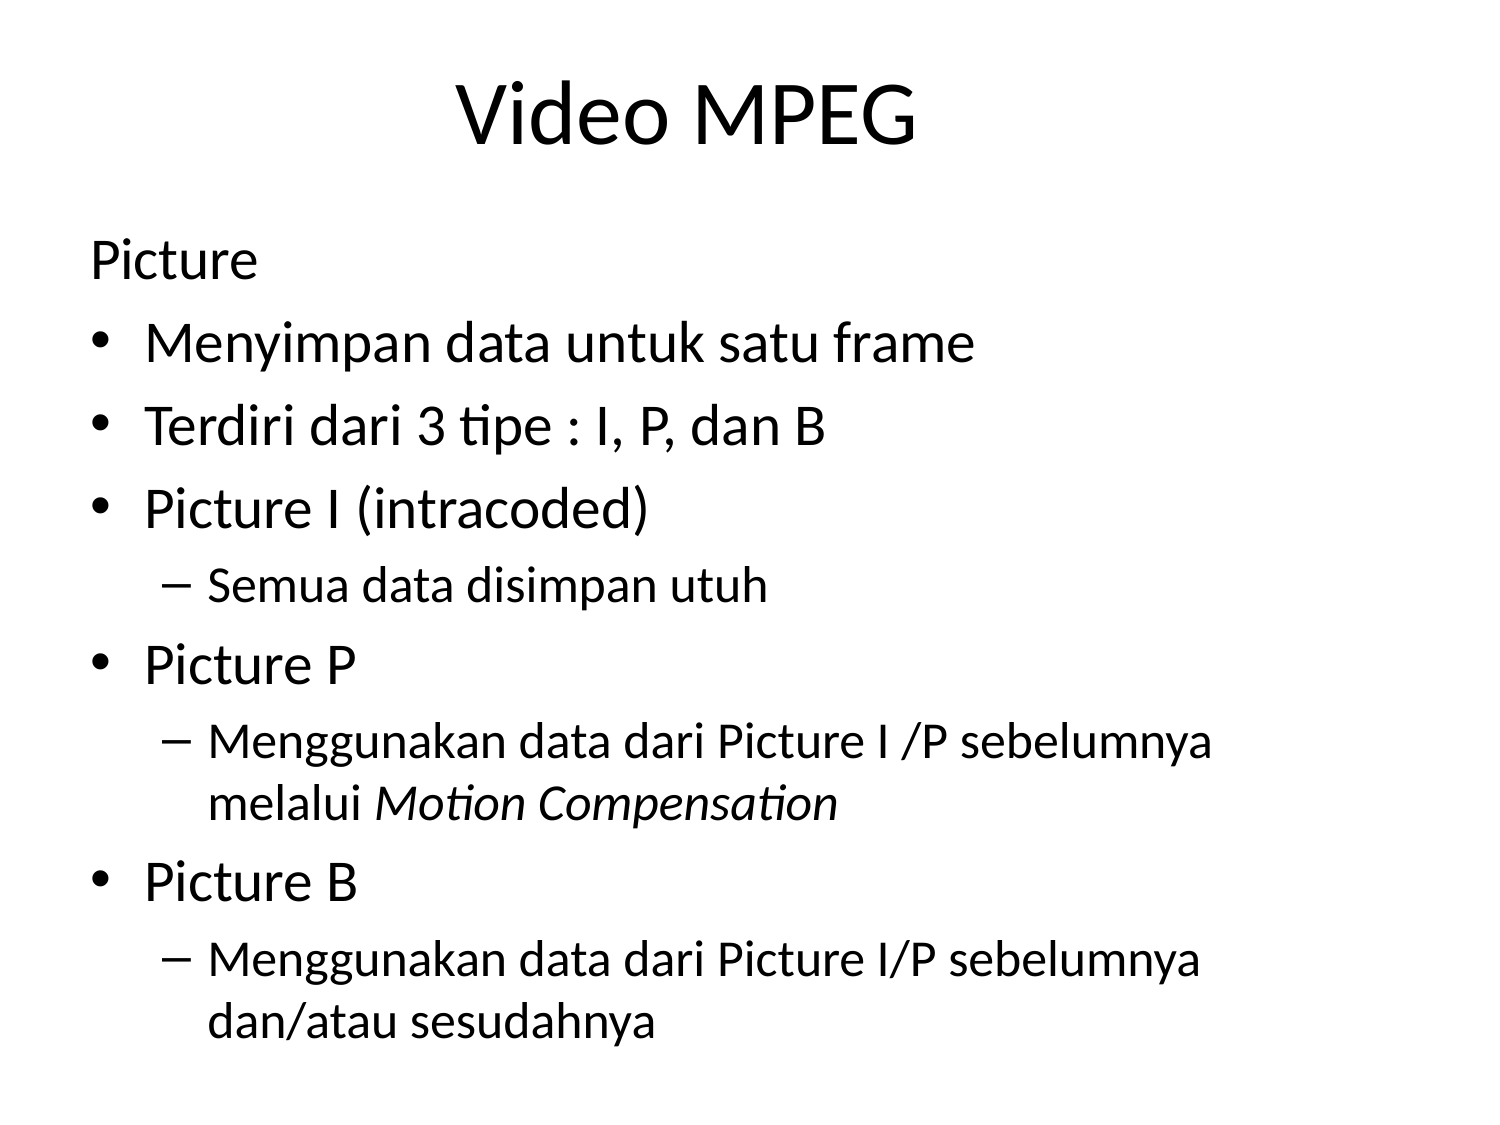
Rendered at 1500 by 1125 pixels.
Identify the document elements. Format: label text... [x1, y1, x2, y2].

list Picture Menyimpan data untuk satu frame Terdiri dari 3 tipe : I, P, dan B Picture I (intracoded) Semua data disimpan utuh Picture P Menggunakan data dari Picture I /P sebelumnya melalui Motion Compensation Picture B Menggunakan data dari Picture I/P sebelumnya dan/atau sesudahnya [75, 212, 1300, 1062]
title Video MPEG [75, 45, 1300, 175]
